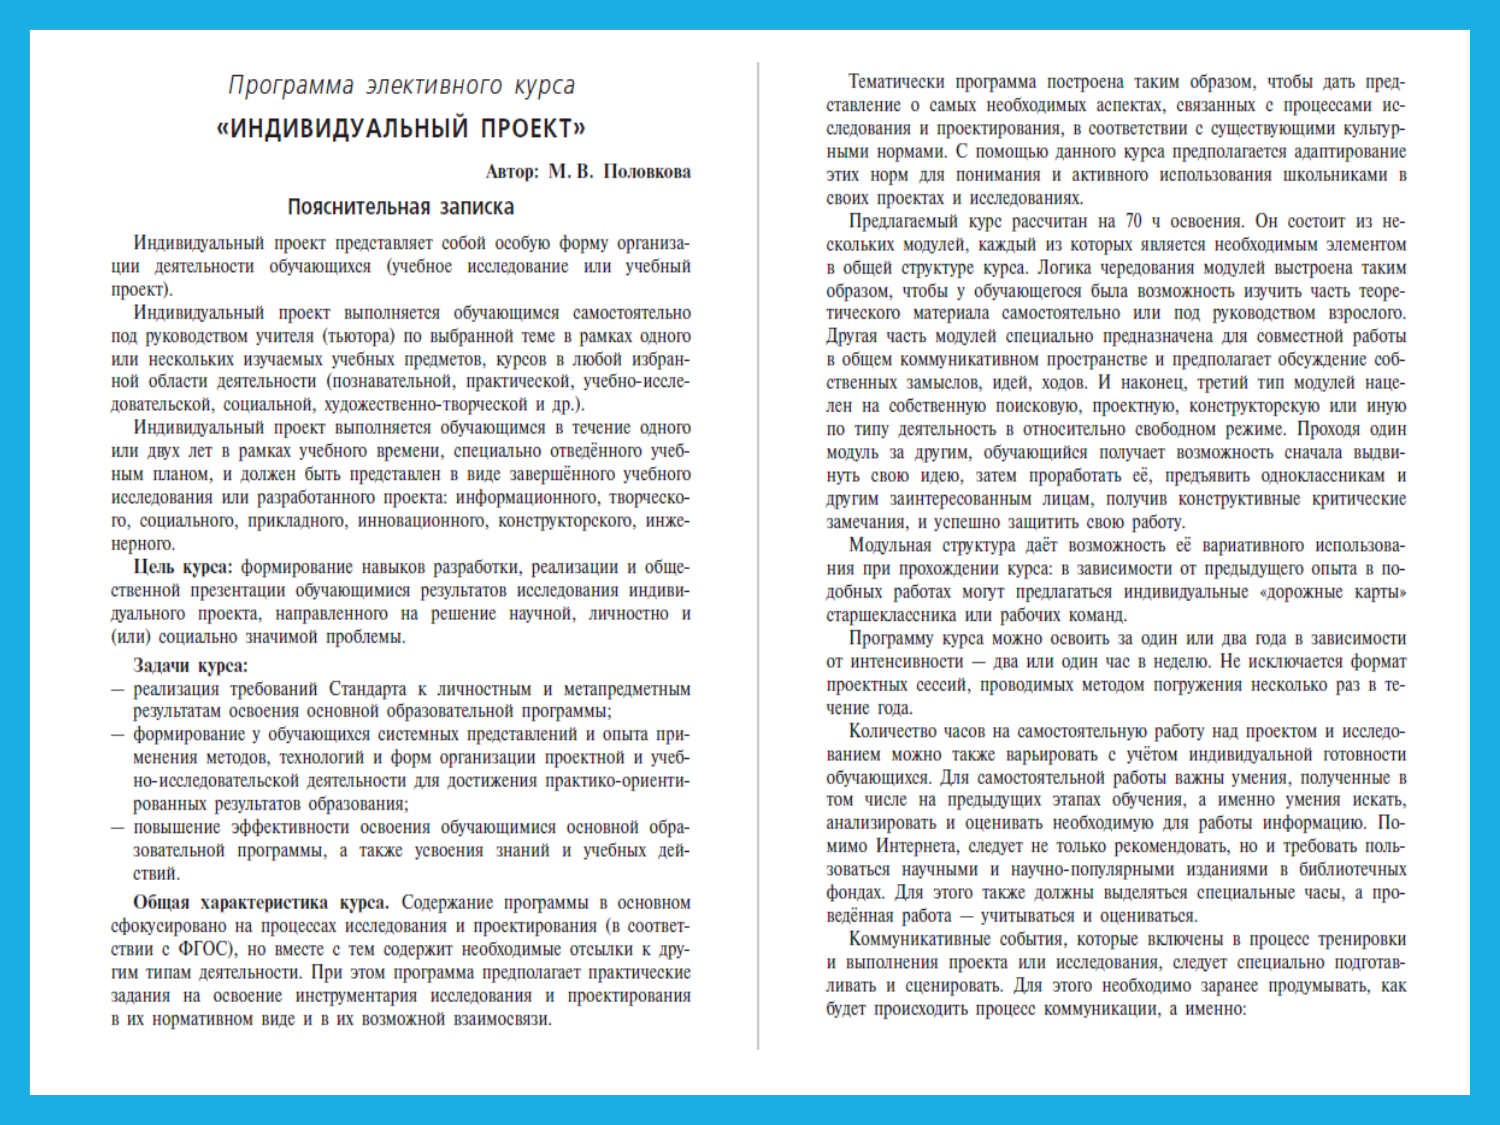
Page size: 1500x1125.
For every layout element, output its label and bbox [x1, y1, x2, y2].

picture [49, 62, 1446, 1051]
